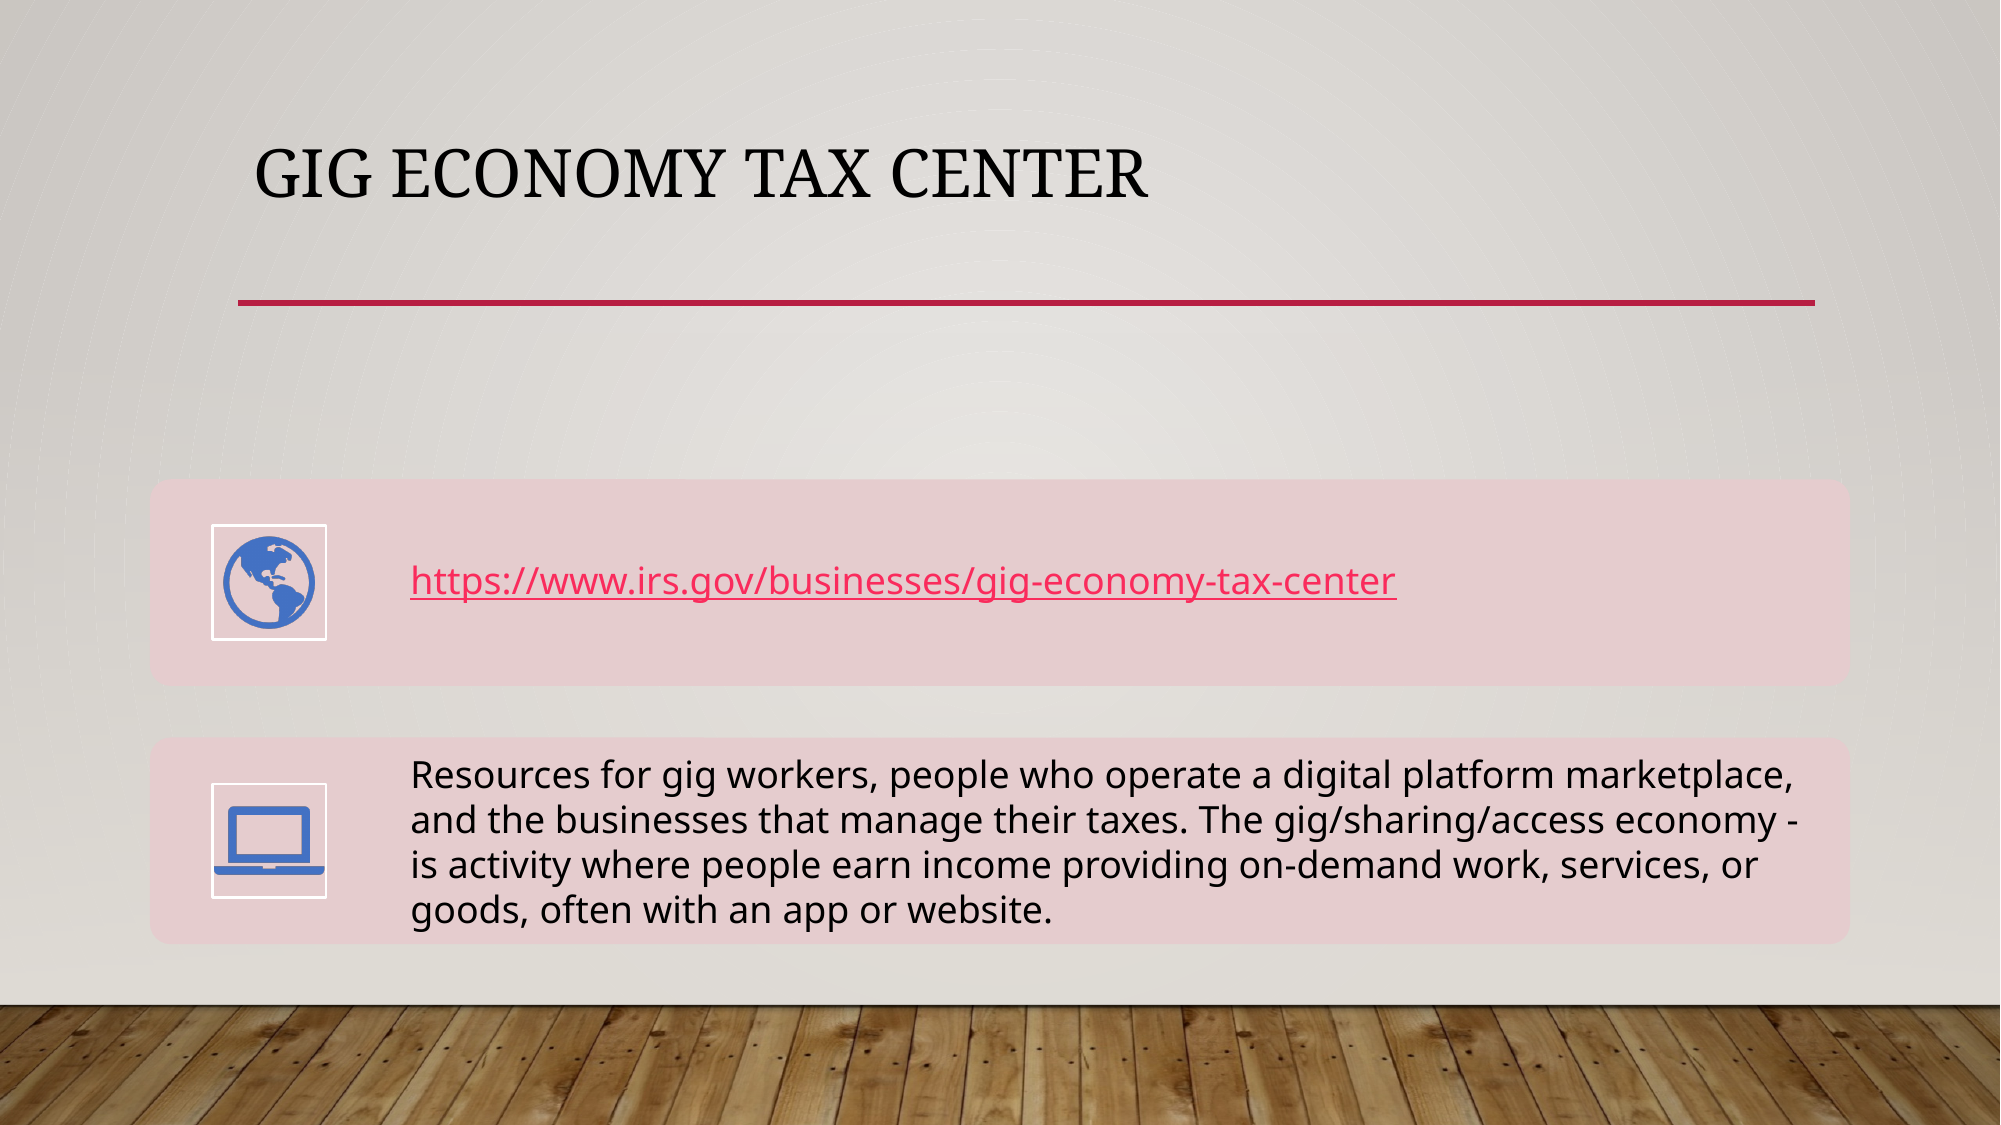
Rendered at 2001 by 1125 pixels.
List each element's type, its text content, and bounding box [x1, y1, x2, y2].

title Gig Economy Tax Center [238, 131, 1814, 305]
picture [0, 1005, 2000, 1125]
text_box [149, 367, 1851, 1057]
